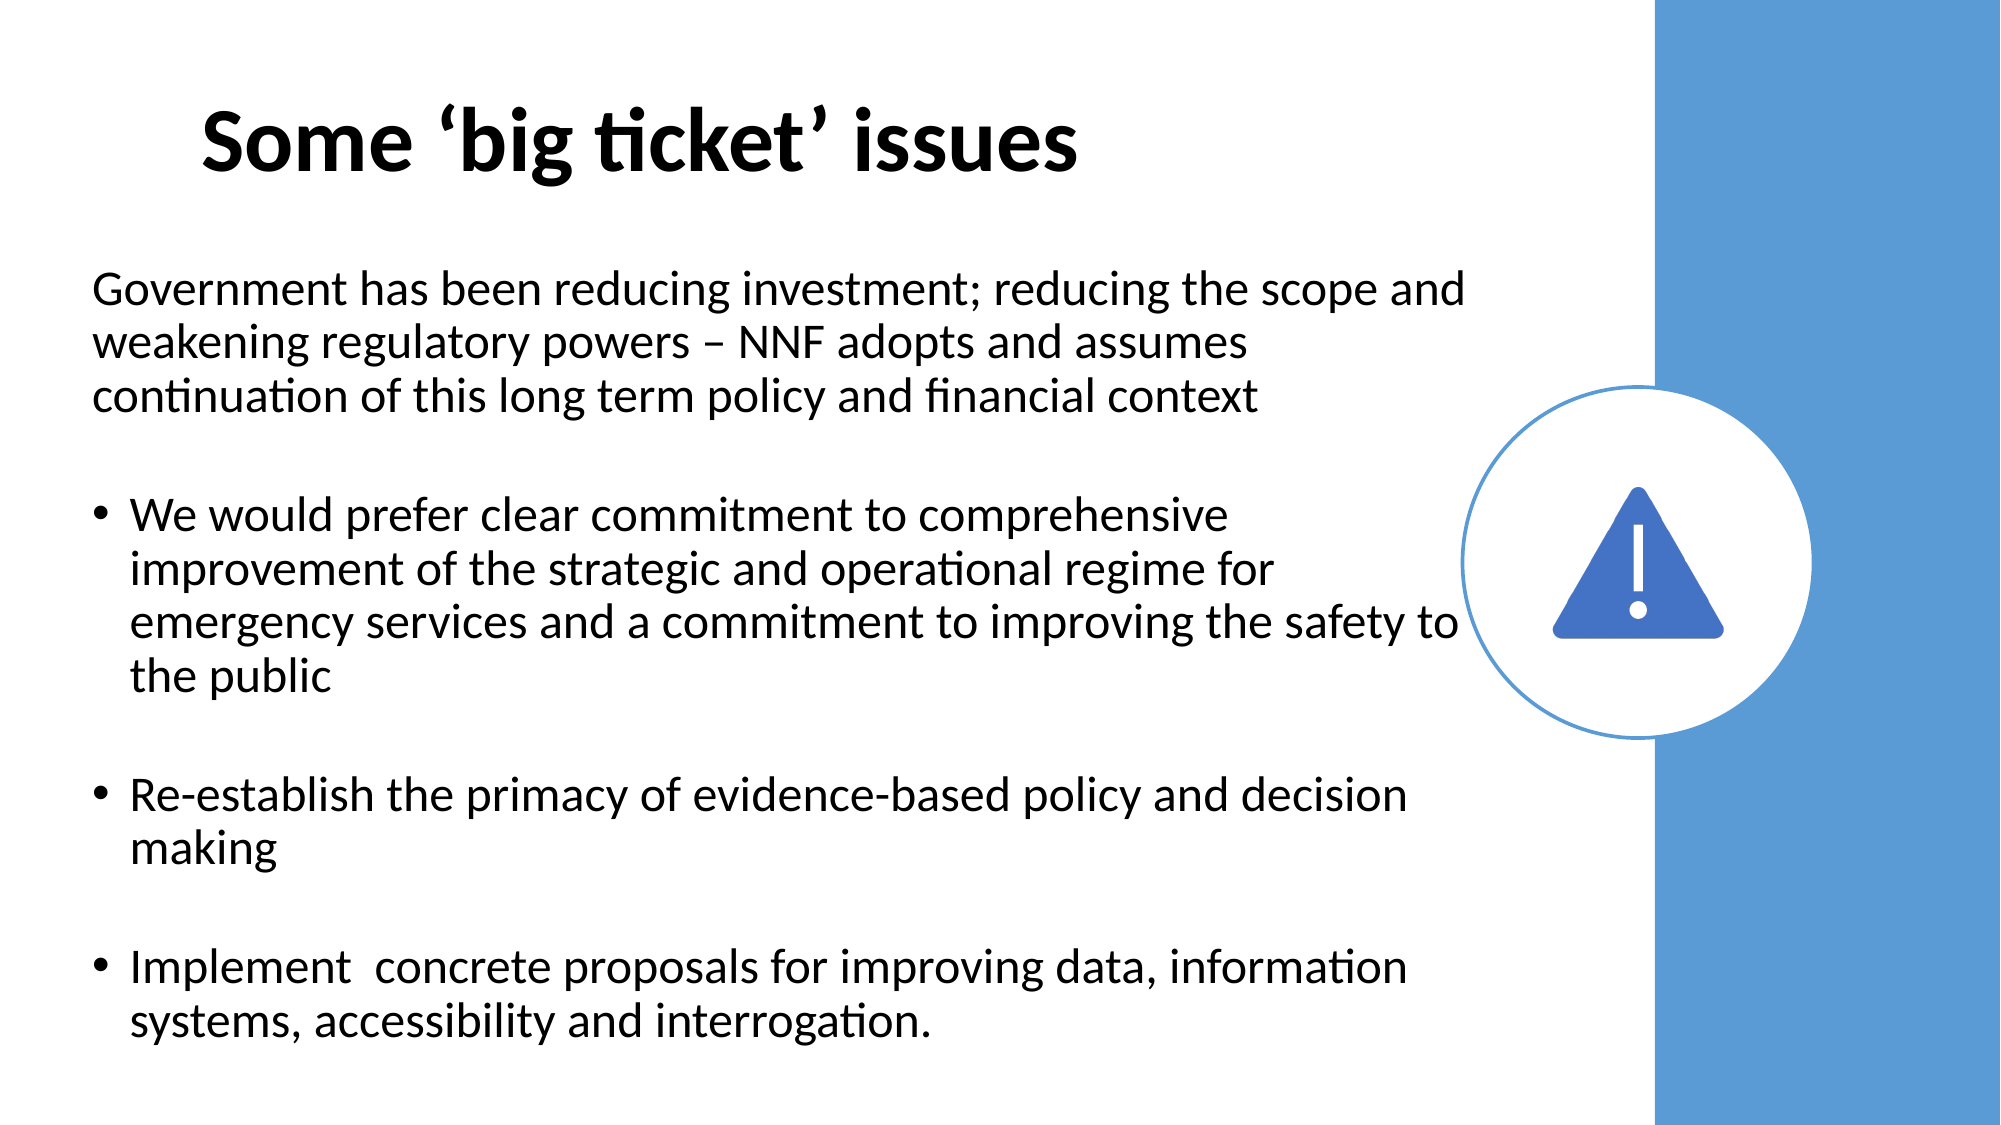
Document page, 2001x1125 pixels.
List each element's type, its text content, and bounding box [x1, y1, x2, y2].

picture [1544, 468, 1732, 657]
list Government has been reducing investment; reducing the scope and weakening regulatory powers – NNF adopts and assumes continuation of this long term policy and financial context We would prefer clear commitment to comprehensive improvement of the strategic and operational regime for emergency services and a commitment to improving the safety to the public Re-establish the primacy of evidence-based policy and decision making Implement concrete proposals for improving data, information systems, accessibility and interrogation. [77, 287, 1487, 1023]
text_box [1461, 385, 1815, 740]
text_box [1654, 0, 2000, 1125]
title Some ‘big ticket’ issues [186, 47, 1413, 237]
